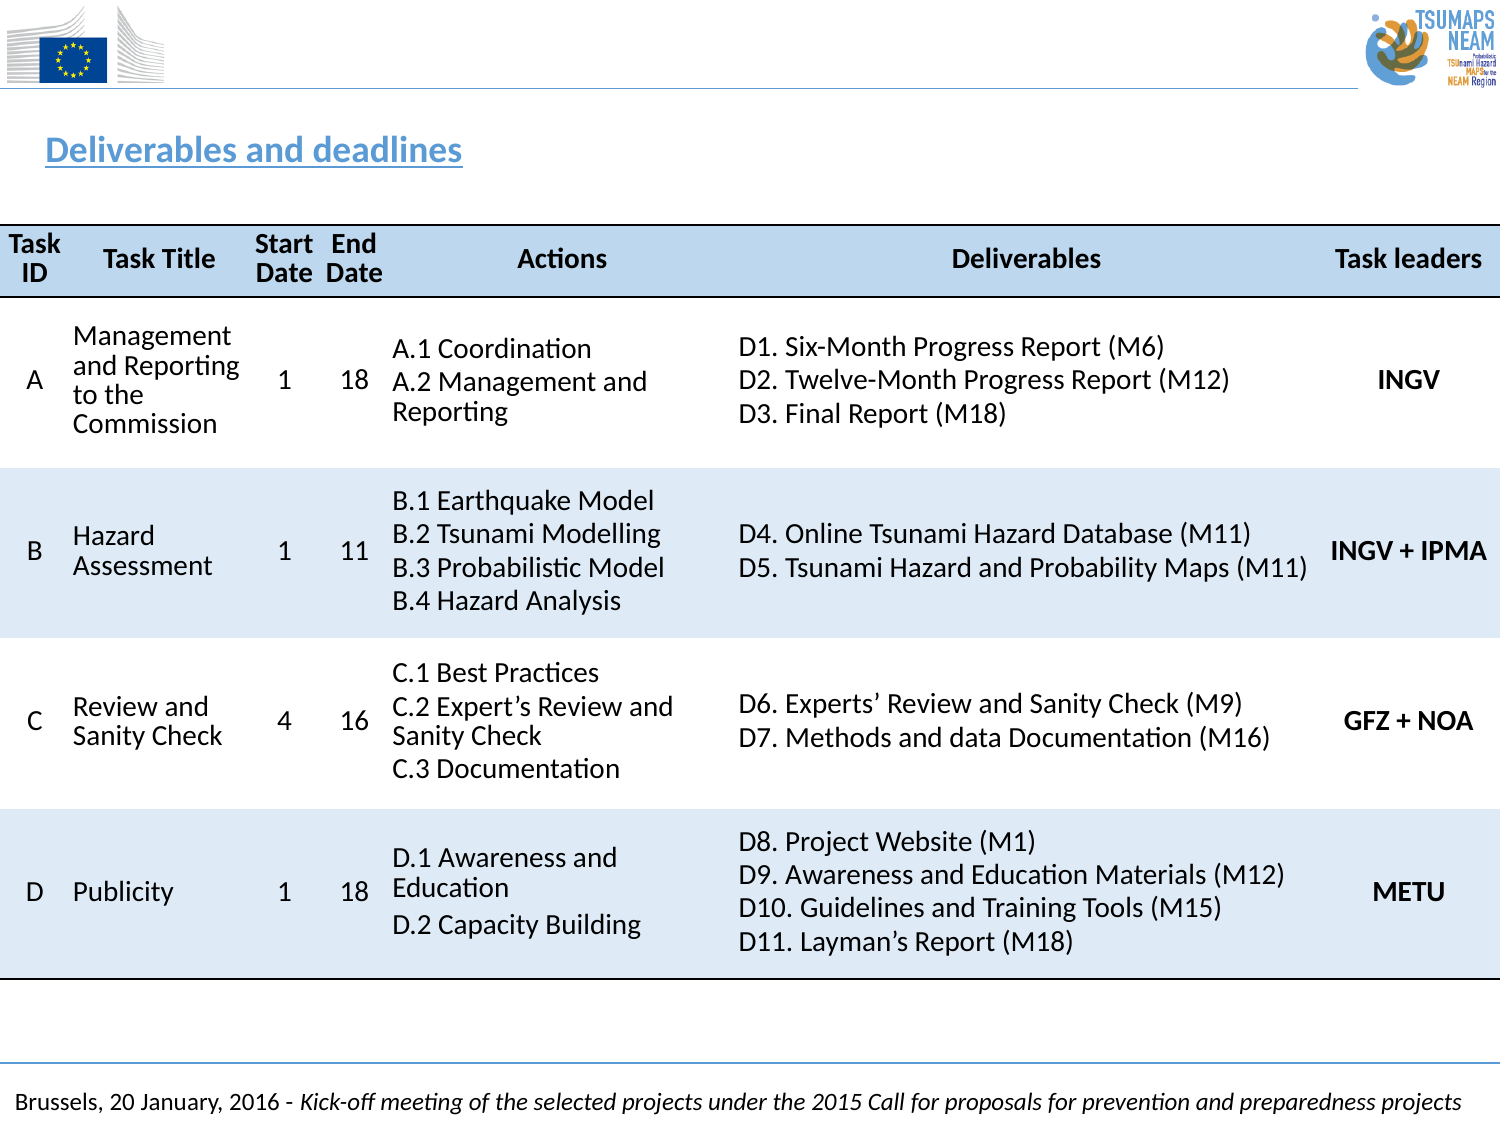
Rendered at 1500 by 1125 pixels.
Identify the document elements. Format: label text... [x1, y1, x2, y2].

table_cell GFZ + NOA [1318, 638, 1500, 809]
table_cell 1 [249, 809, 319, 978]
text_box Deliverables and deadlines [30, 118, 478, 178]
table_cell D8. Project Website (M1) D9. Awareness and Education Materials (M12) D10. Guidelines and Training Tools (M15) D11. Layman’s Report (M18) [735, 809, 1318, 978]
table_cell INGV + IPMA [1318, 468, 1500, 638]
table_cell B.1 Earthquake Model B.2 Tsunami Modelling B.3 Probabilistic Model B.4 Hazard Analysis [389, 468, 735, 638]
table_cell D6. Experts’ Review and Sanity Check (M9) D7. Methods and data Documentation (M16) [735, 638, 1318, 809]
table_header Task Title [70, 226, 249, 296]
table_cell 1 [249, 468, 319, 638]
picture [7, 5, 164, 83]
table_cell A.1 Coordination A.2 Management and Reporting [389, 298, 735, 468]
table_header Task leaders [1318, 226, 1500, 296]
table_header Actions [389, 226, 735, 296]
table_cell 18 [319, 298, 389, 468]
table_cell C [0, 638, 70, 809]
table_cell 18 [319, 809, 389, 978]
table_cell Review and Sanity Check [70, 638, 249, 809]
table_cell D1. Six-Month Progress Report (M6) D2. Twelve-Month Progress Report (M12) D3. Final Report (M18) [735, 298, 1318, 468]
table_header Deliverables [735, 226, 1318, 296]
table_header Task ID [0, 226, 70, 296]
table_cell Publicity [70, 809, 249, 978]
table_cell B [0, 468, 70, 638]
table_header End Date [319, 226, 389, 296]
table_cell INGV [1318, 298, 1500, 468]
table_cell 11 [319, 468, 389, 638]
table_cell C.1 Best Practices C.2 Expert’s Review and Sanity Check C.3 Documentation [389, 638, 735, 809]
table_cell Hazard Assessment [70, 468, 249, 638]
table_cell METU [1318, 809, 1500, 978]
table_cell 1 [249, 298, 319, 468]
table_cell D [0, 809, 70, 978]
table_cell A [0, 298, 70, 468]
table_cell D.1 Awareness and Education D.2 Capacity Building [389, 809, 735, 978]
table_cell 16 [319, 638, 389, 809]
table_cell 4 [249, 638, 319, 809]
table_header Start Date [249, 226, 319, 296]
table_cell Management and Reporting to the Commission [70, 298, 249, 468]
table_cell D4. Online Tsunami Hazard Database (M11) D5. Tsunami Hazard and Probability Maps (M11) [735, 468, 1318, 638]
